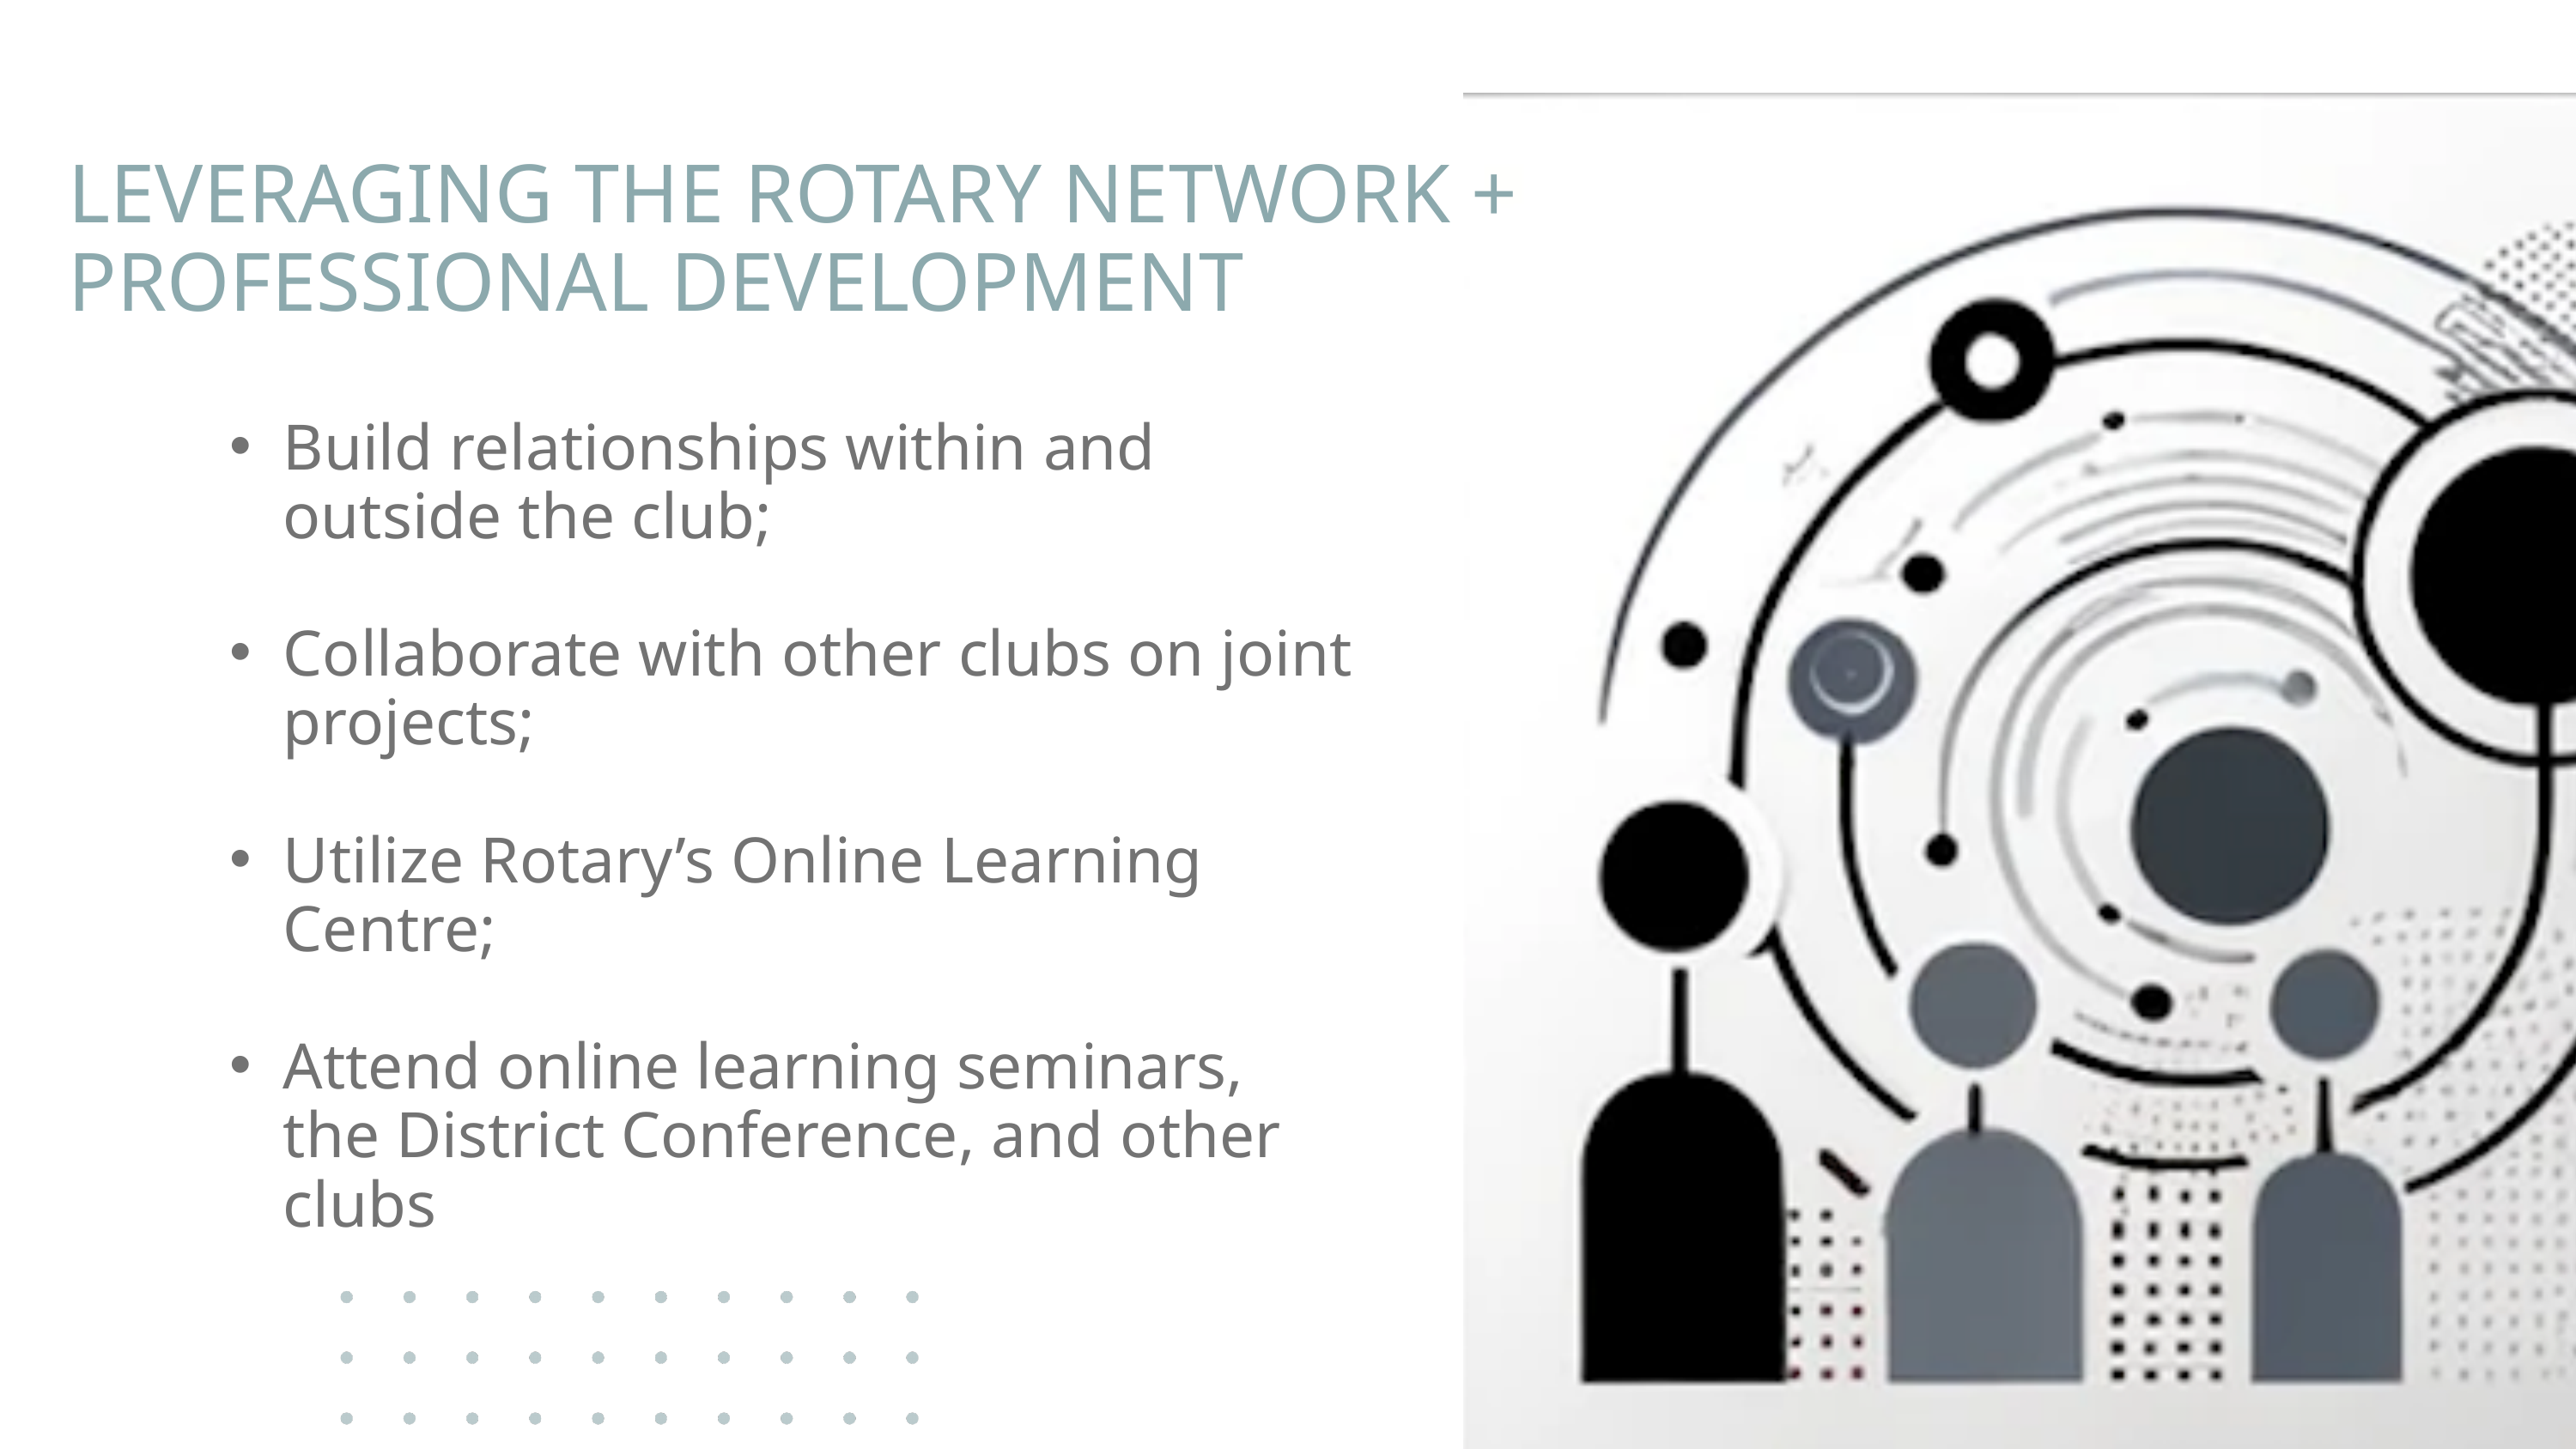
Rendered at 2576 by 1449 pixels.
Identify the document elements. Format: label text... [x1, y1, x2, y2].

text_box [1463, 93, 2576, 1449]
text_box LEVERAGING THE ROTARY NETWORK + PROFESSIONAL DEVELOPMENT [68, 149, 1552, 328]
text_box [340, 1290, 919, 1449]
text_box Build relationships within and outside the club; Collaborate with other clubs on joint projects; Utilize Rotary’s Online Learning Centre; Attend online learning seminars, the District Conference, and other clubs [176, 413, 1358, 1240]
